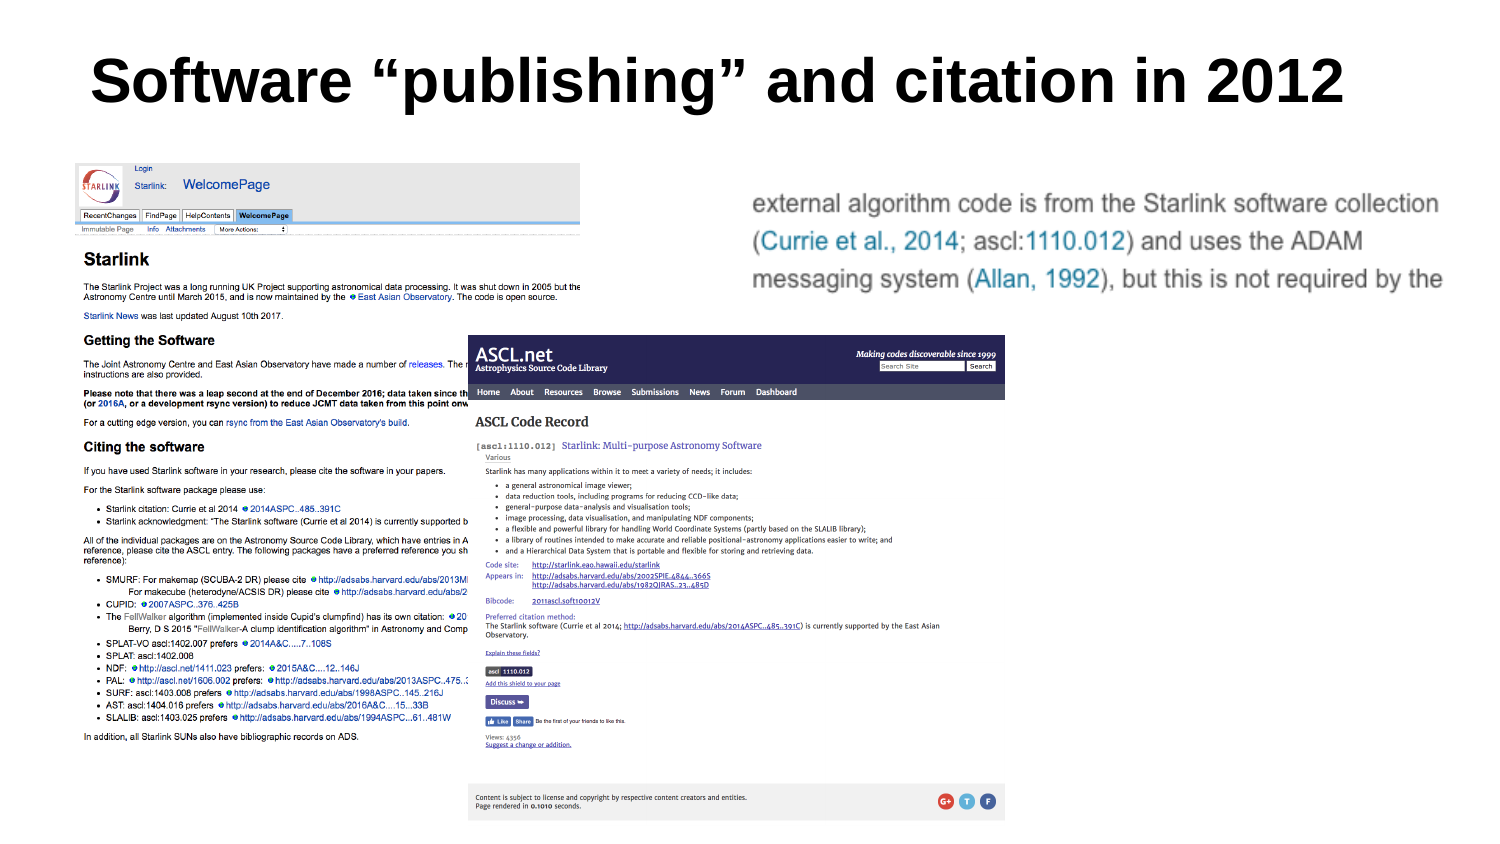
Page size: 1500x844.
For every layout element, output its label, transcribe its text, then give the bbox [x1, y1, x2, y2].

picture [738, 183, 1452, 302]
title Software “publishing” and citation in 2012 [75, 33, 1425, 130]
picture [74, 163, 1005, 826]
